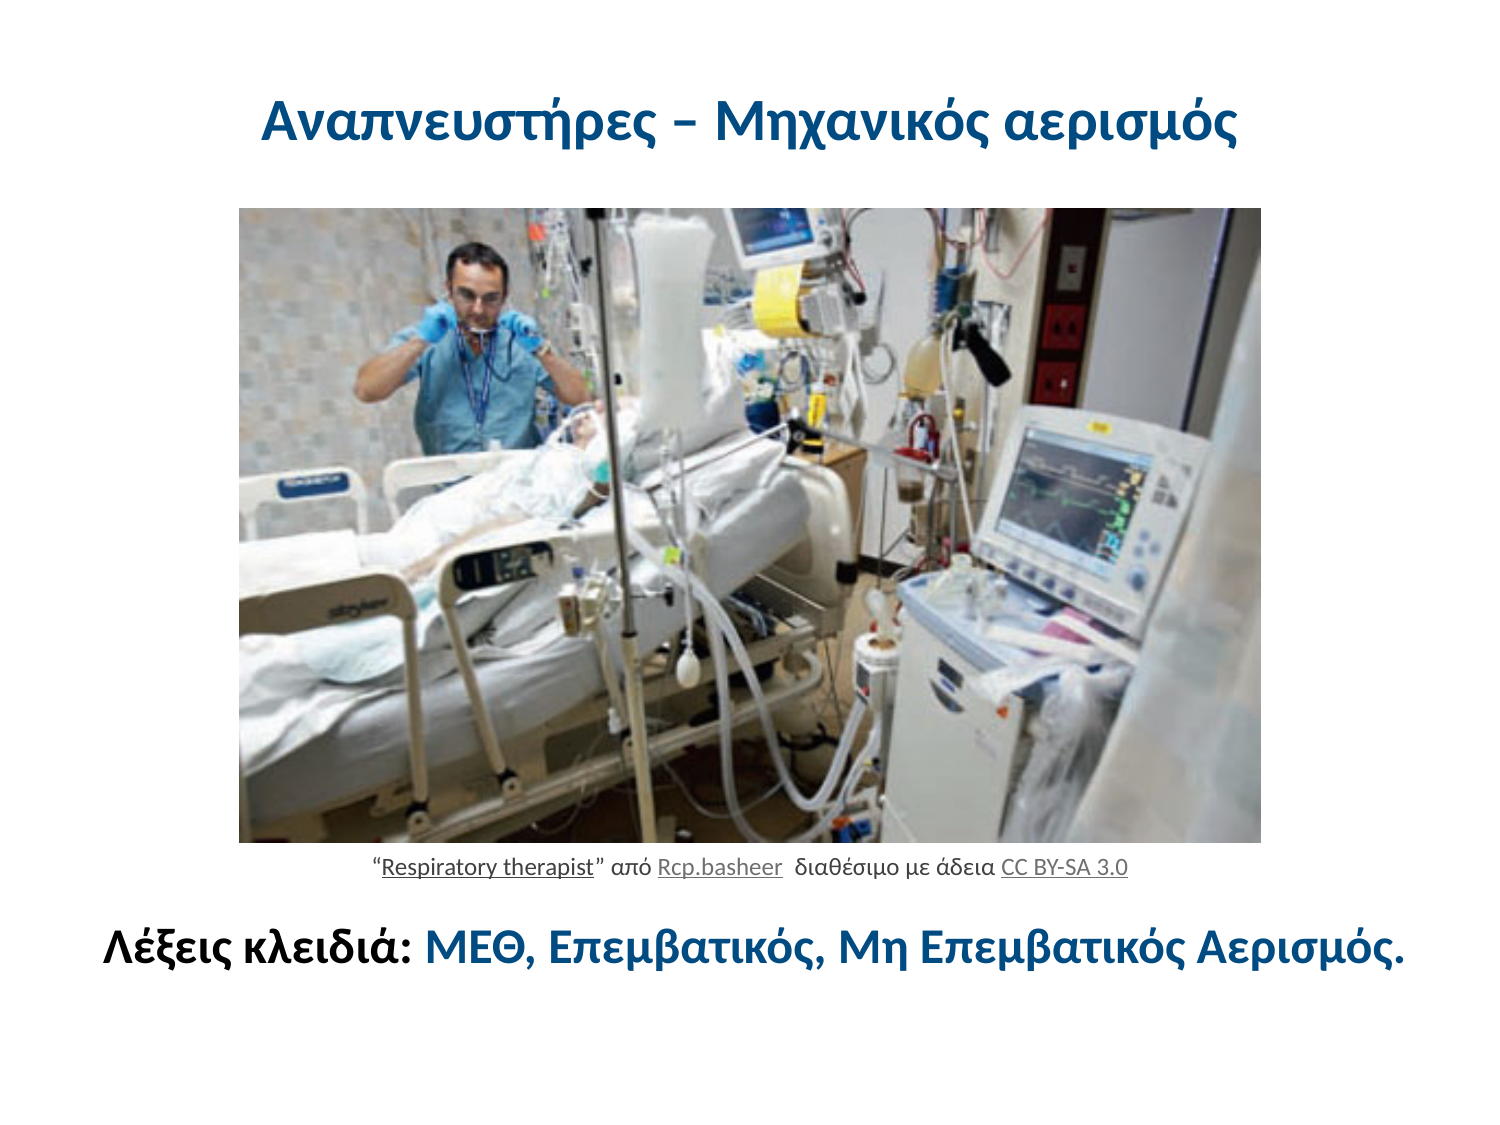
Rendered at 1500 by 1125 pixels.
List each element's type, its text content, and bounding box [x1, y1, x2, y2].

text_box “Respiratory therapist” από Rcp.basheer διαθέσιμο με άδεια CC BY-SA 3.0 [356, 852, 1144, 888]
title Αναπνευστήρες – Μηχανικός αερισμός [75, 0, 1425, 233]
picture [239, 207, 1261, 843]
text_box Λέξεις κλειδιά: ΜΕΘ, Επεμβατικός, Μη Επεμβατικός Αερισμός. [88, 905, 1483, 981]
